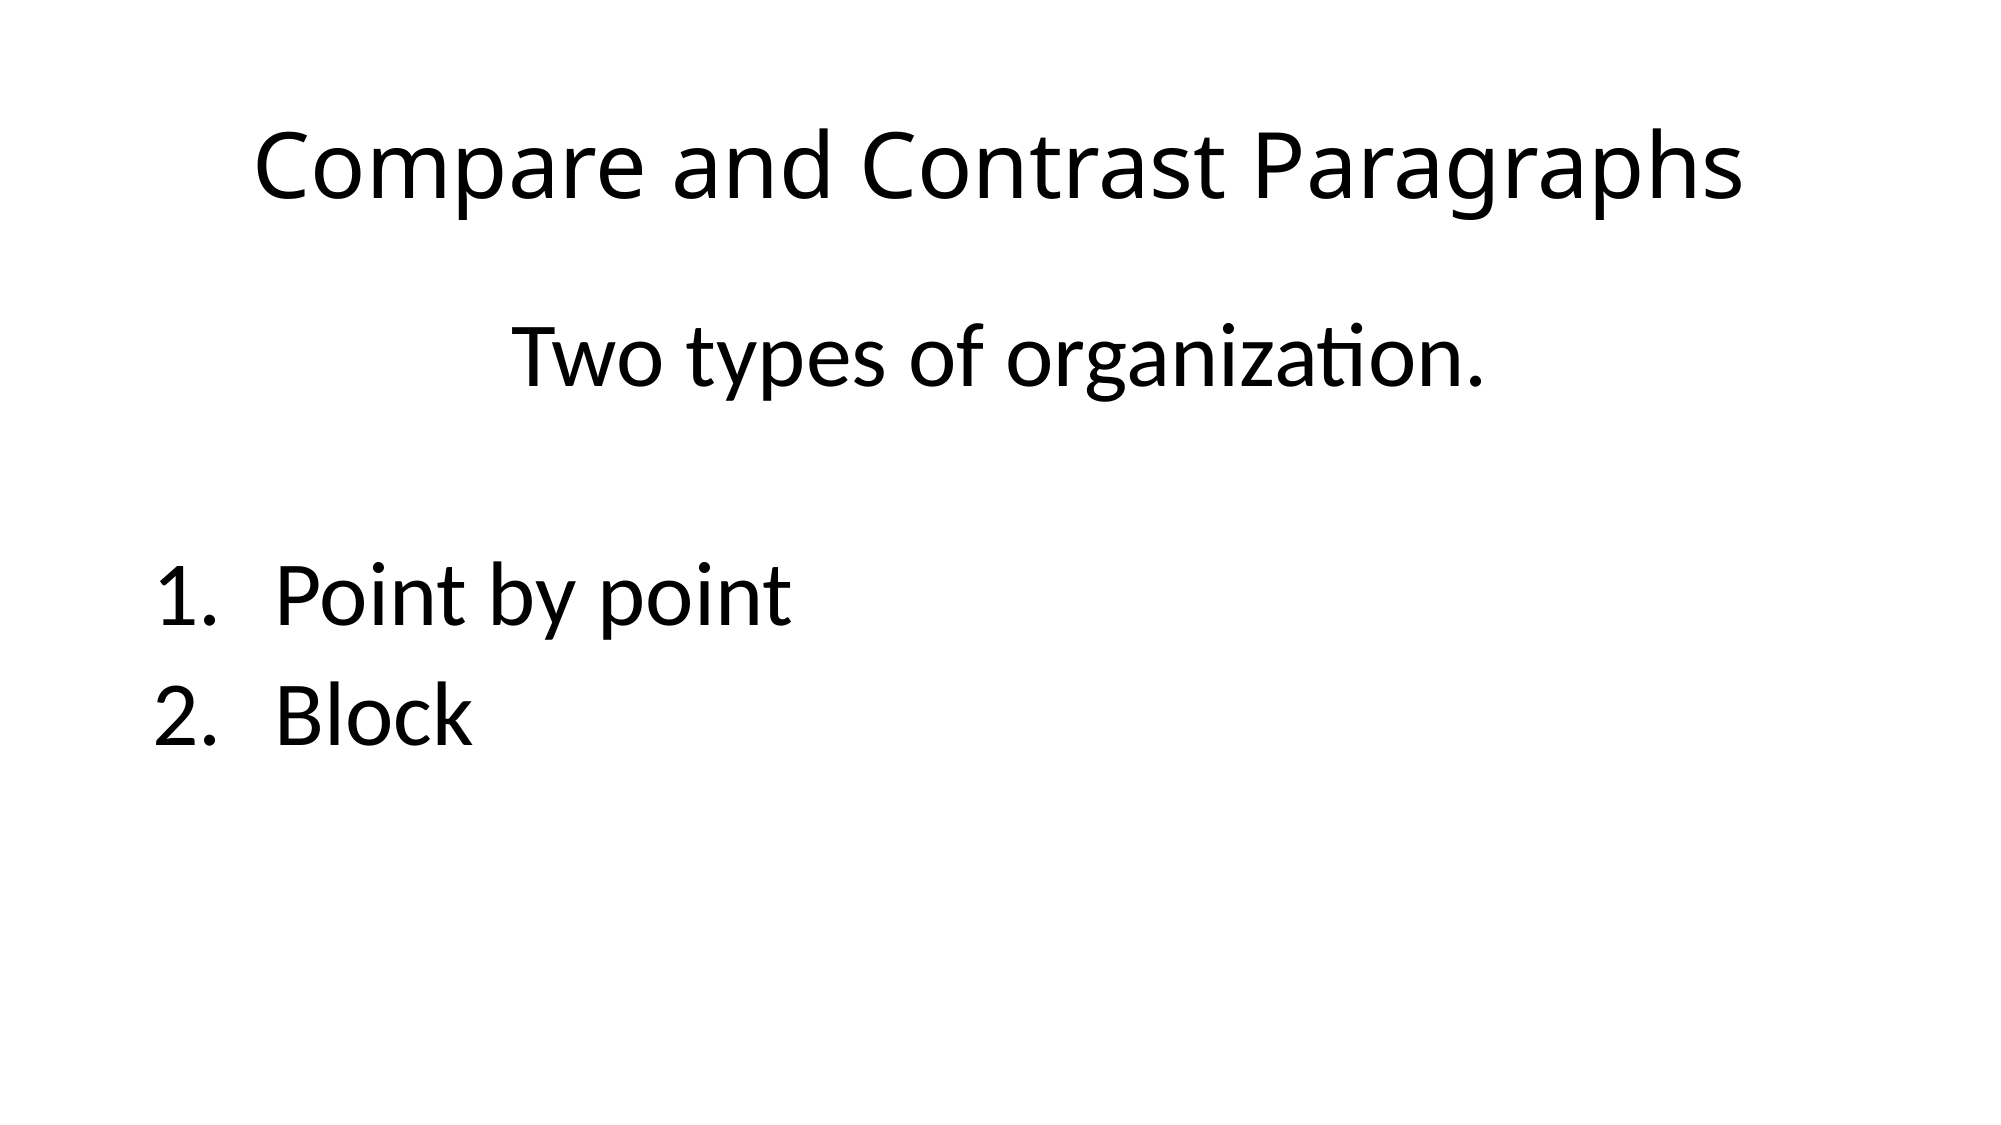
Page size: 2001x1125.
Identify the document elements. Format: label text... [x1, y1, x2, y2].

list Two types of organization. Point by point Block [137, 299, 1863, 1014]
title Compare and Contrast Paragraphs [137, 59, 1863, 278]
